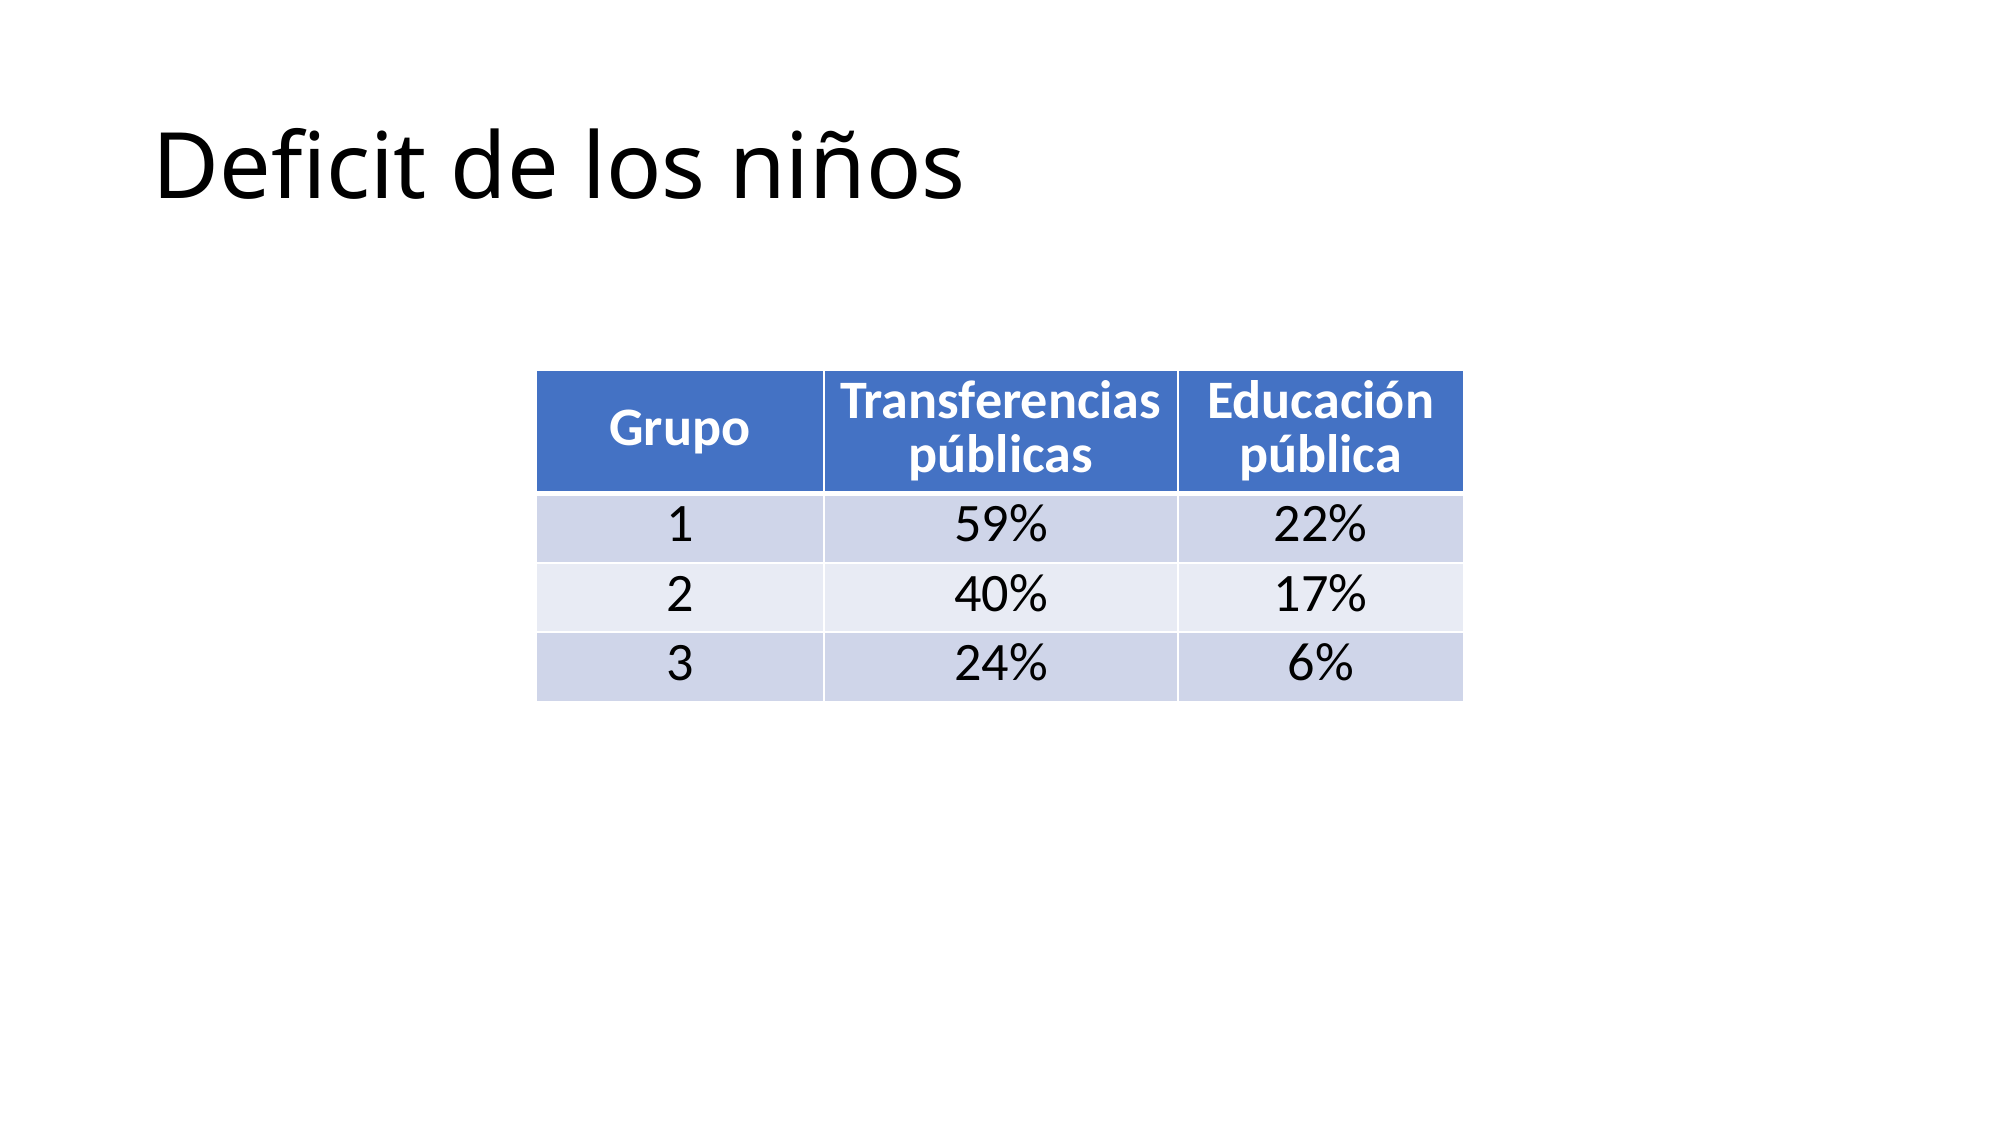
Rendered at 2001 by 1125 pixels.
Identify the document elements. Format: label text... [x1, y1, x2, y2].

table_cell 6% [1179, 633, 1463, 701]
table_header Transferencias públicas [825, 371, 1177, 491]
table_cell 22% [1179, 496, 1463, 562]
table_cell 1 [537, 496, 823, 562]
table_cell 24% [825, 633, 1177, 701]
table_cell 2 [537, 564, 823, 631]
table_cell 40% [825, 564, 1177, 631]
table_header Educación pública [1179, 371, 1463, 491]
title Deficit de los niños [137, 59, 1863, 278]
table_header Grupo [537, 371, 823, 491]
table_cell 3 [537, 633, 823, 701]
table_cell 59% [825, 496, 1177, 562]
table_cell 17% [1179, 564, 1463, 631]
